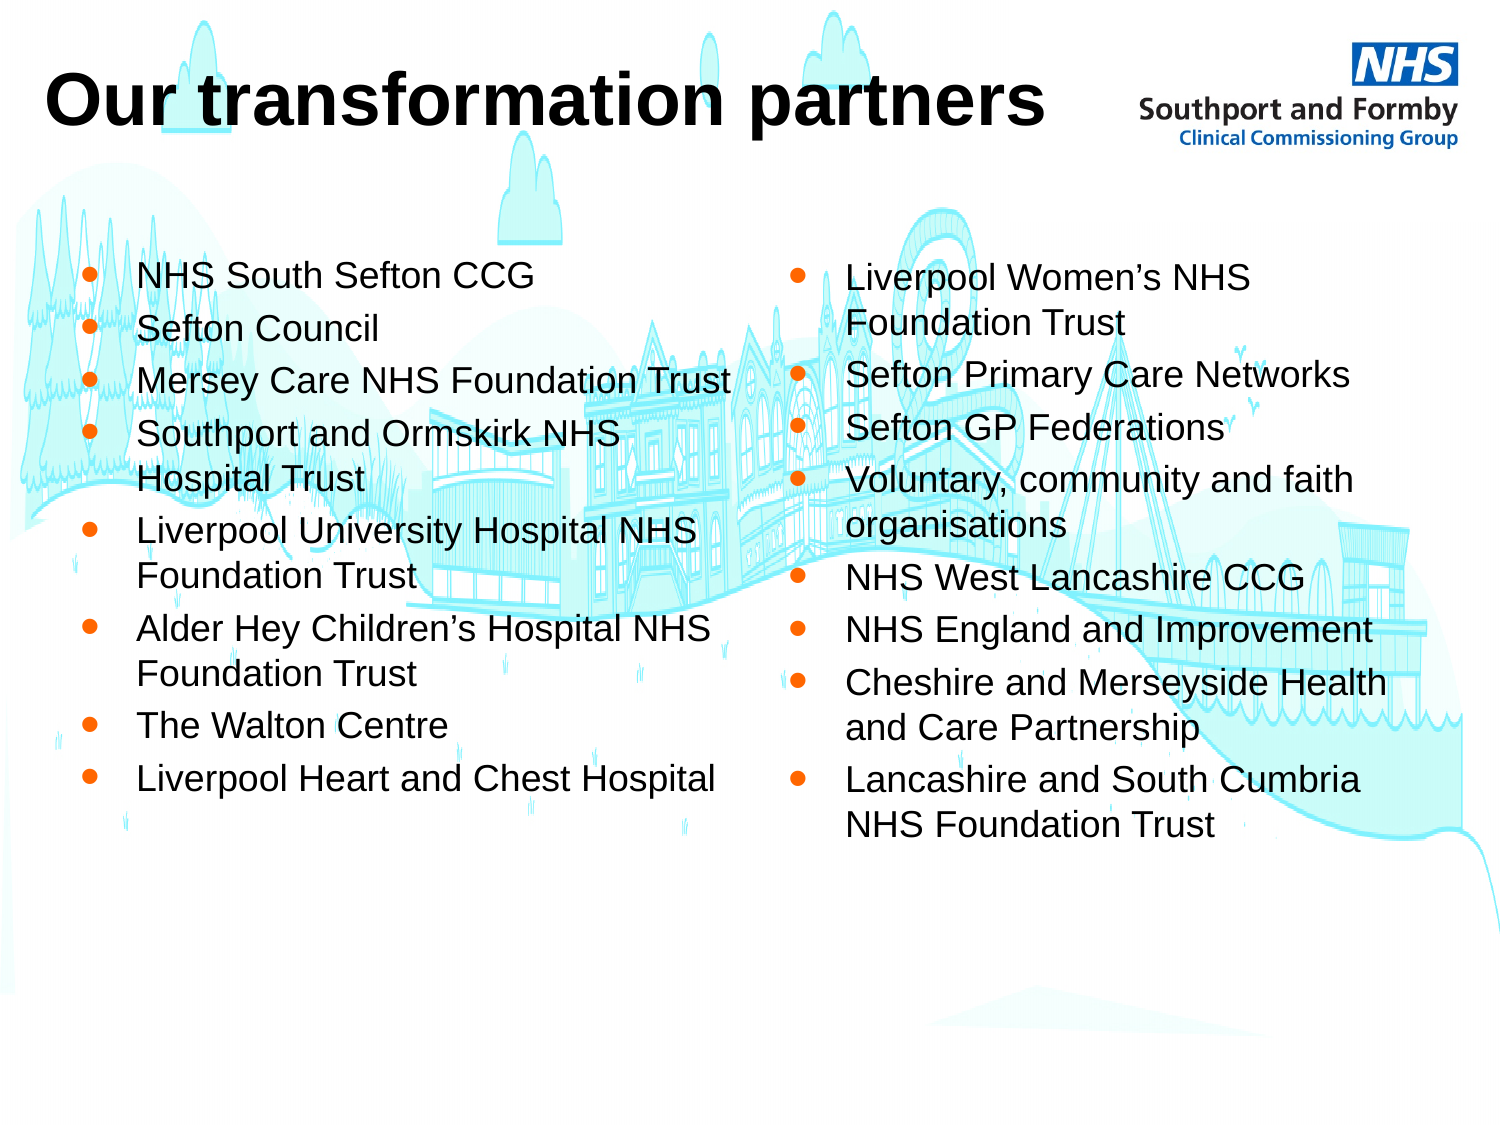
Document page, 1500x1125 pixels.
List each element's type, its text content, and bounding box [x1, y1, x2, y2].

picture [0, 0, 1500, 1125]
list NHS South Sefton CCG Sefton Council Mersey Care NHS Foundation Trust Southport and Ormskirk NHS Hospital Trust Liverpool University Hospital NHS Foundation Trust Alder Hey Children’s Hospital NHS Foundation Trust The Walton Centre Liverpool Heart and Chest Hospital [64, 243, 774, 835]
text_box Our transformation partners [29, 42, 1247, 148]
text_box Liverpool Women’s NHS Foundation Trust Sefton Primary Care Networks Sefton GP Federations Voluntary, community and faith organisations NHS West Lancashire CCG NHS England and Improvement Cheshire and Merseyside Health and Care Partnership Lancashire and South Cumbria NHS Foundation Trust [773, 245, 1447, 789]
